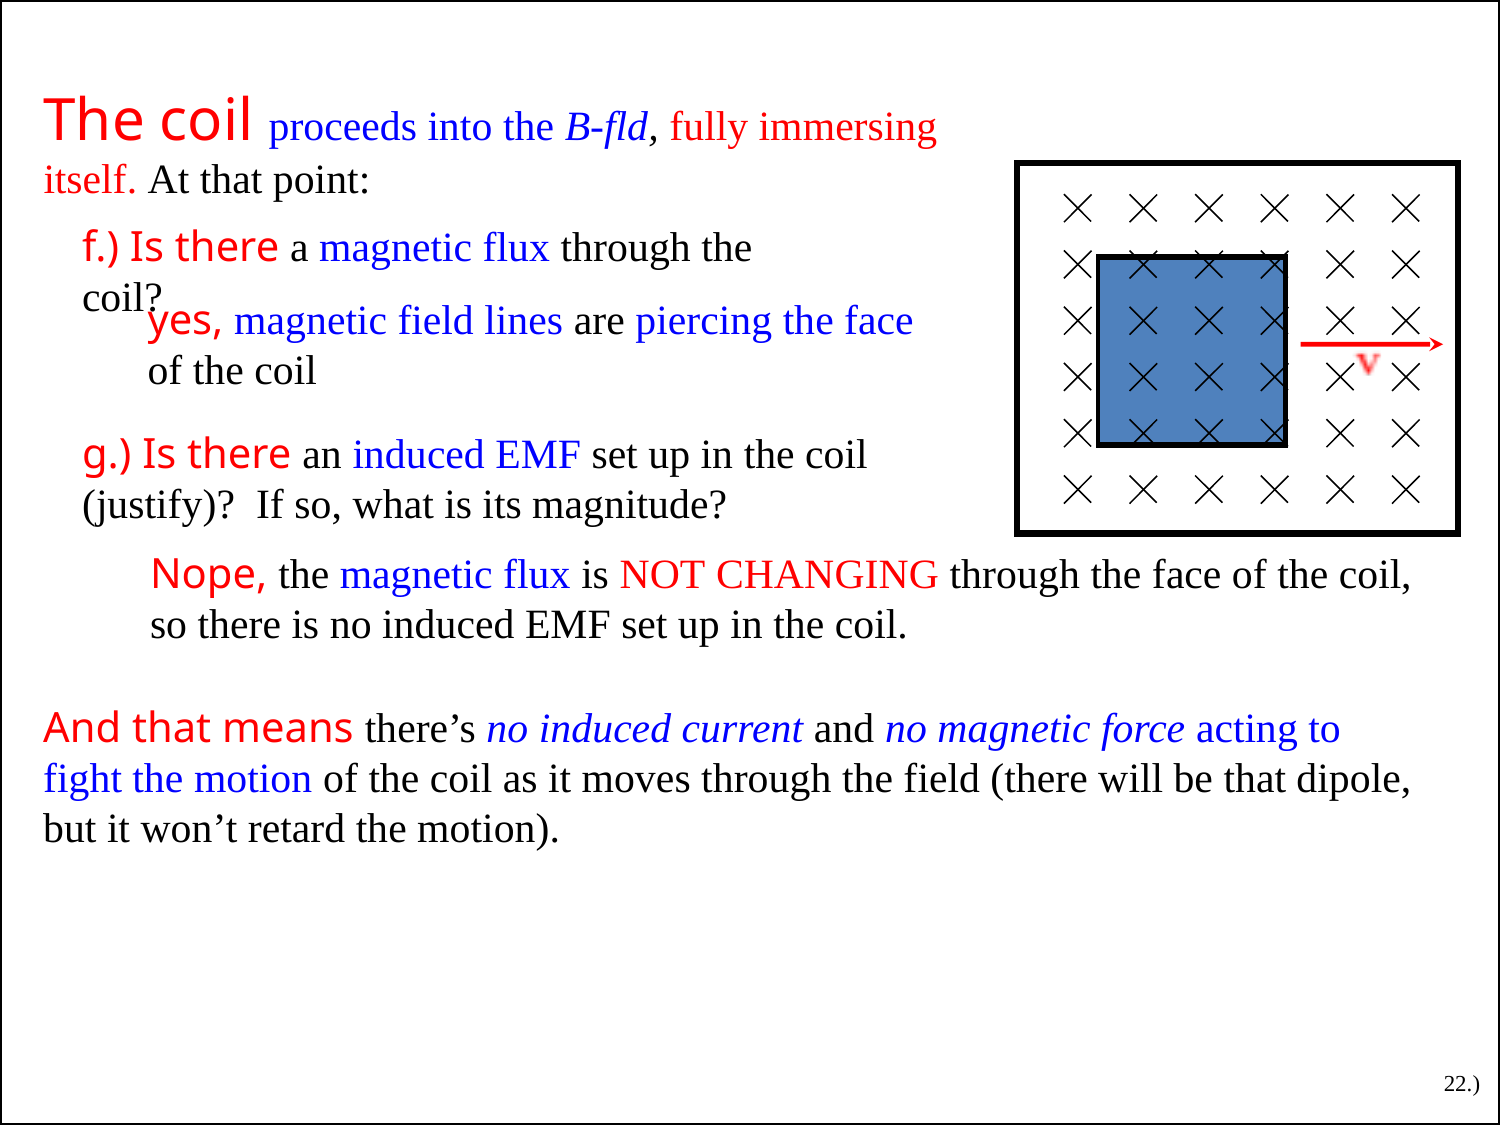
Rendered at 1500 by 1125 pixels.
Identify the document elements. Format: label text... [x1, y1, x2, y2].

text_box f.) Is there a magnetic flux through the coil? [67, 212, 855, 328]
text_box Nope, the magnetic flux is NOT CHANGING through the face of the coil, so there is no induced EMF set up in the coil. [135, 538, 1467, 654]
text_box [1063, 418, 1420, 448]
text_box g.) Is there an induced EMF set up in the coil (justify)? If so, what is its magnitude? [67, 419, 965, 535]
text_box 22.) [1430, 1061, 1495, 1103]
text_box The coil proceeds into the B-fld, fully immersing itself. At that point: [28, 80, 1003, 204]
text_box And that means there’s no induced current and no magnetic force acting to fight the motion of the coil as it moves through the field (there will be that dipole, but it won’t retard the motion). [28, 693, 1428, 858]
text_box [1063, 362, 1420, 392]
text_box yes, magnetic field lines are piercing the face of the coil [132, 285, 965, 401]
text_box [1063, 306, 1420, 335]
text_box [1063, 193, 1420, 223]
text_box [1063, 475, 1420, 504]
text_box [1348, 345, 1382, 383]
text_box [0, 0, 1500, 1125]
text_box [1063, 250, 1420, 279]
